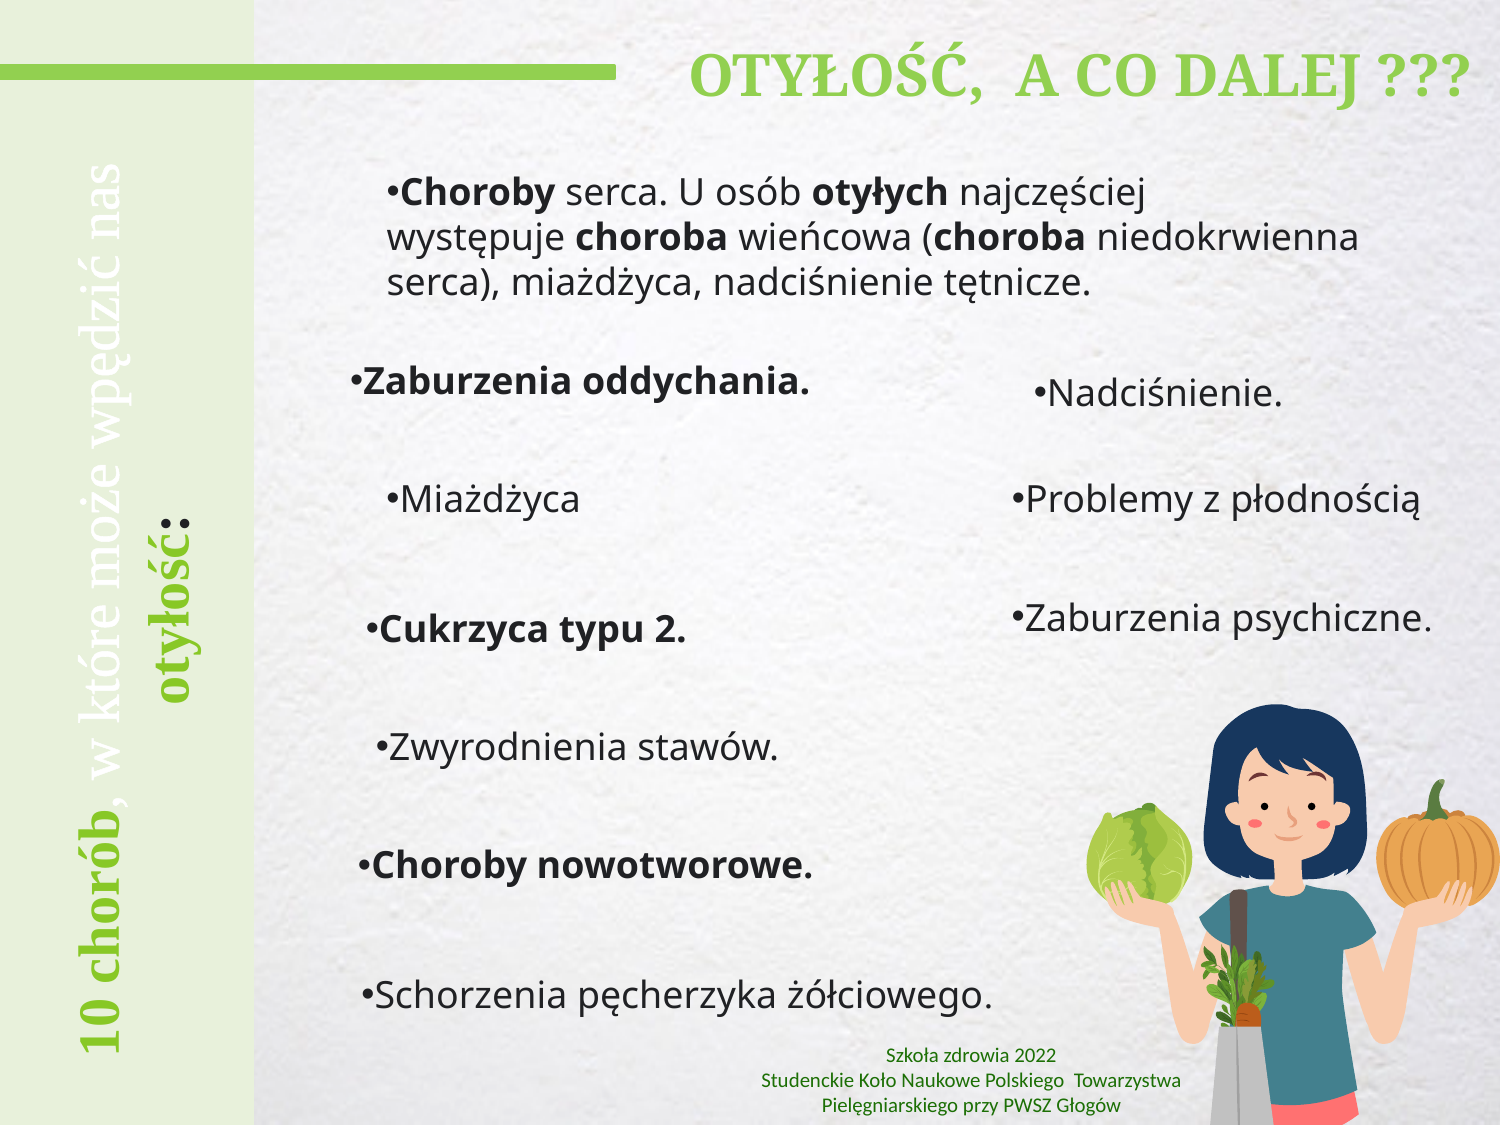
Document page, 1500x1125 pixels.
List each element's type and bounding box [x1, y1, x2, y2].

text_box [1086, 703, 1500, 1125]
picture [0, 0, 1500, 1125]
